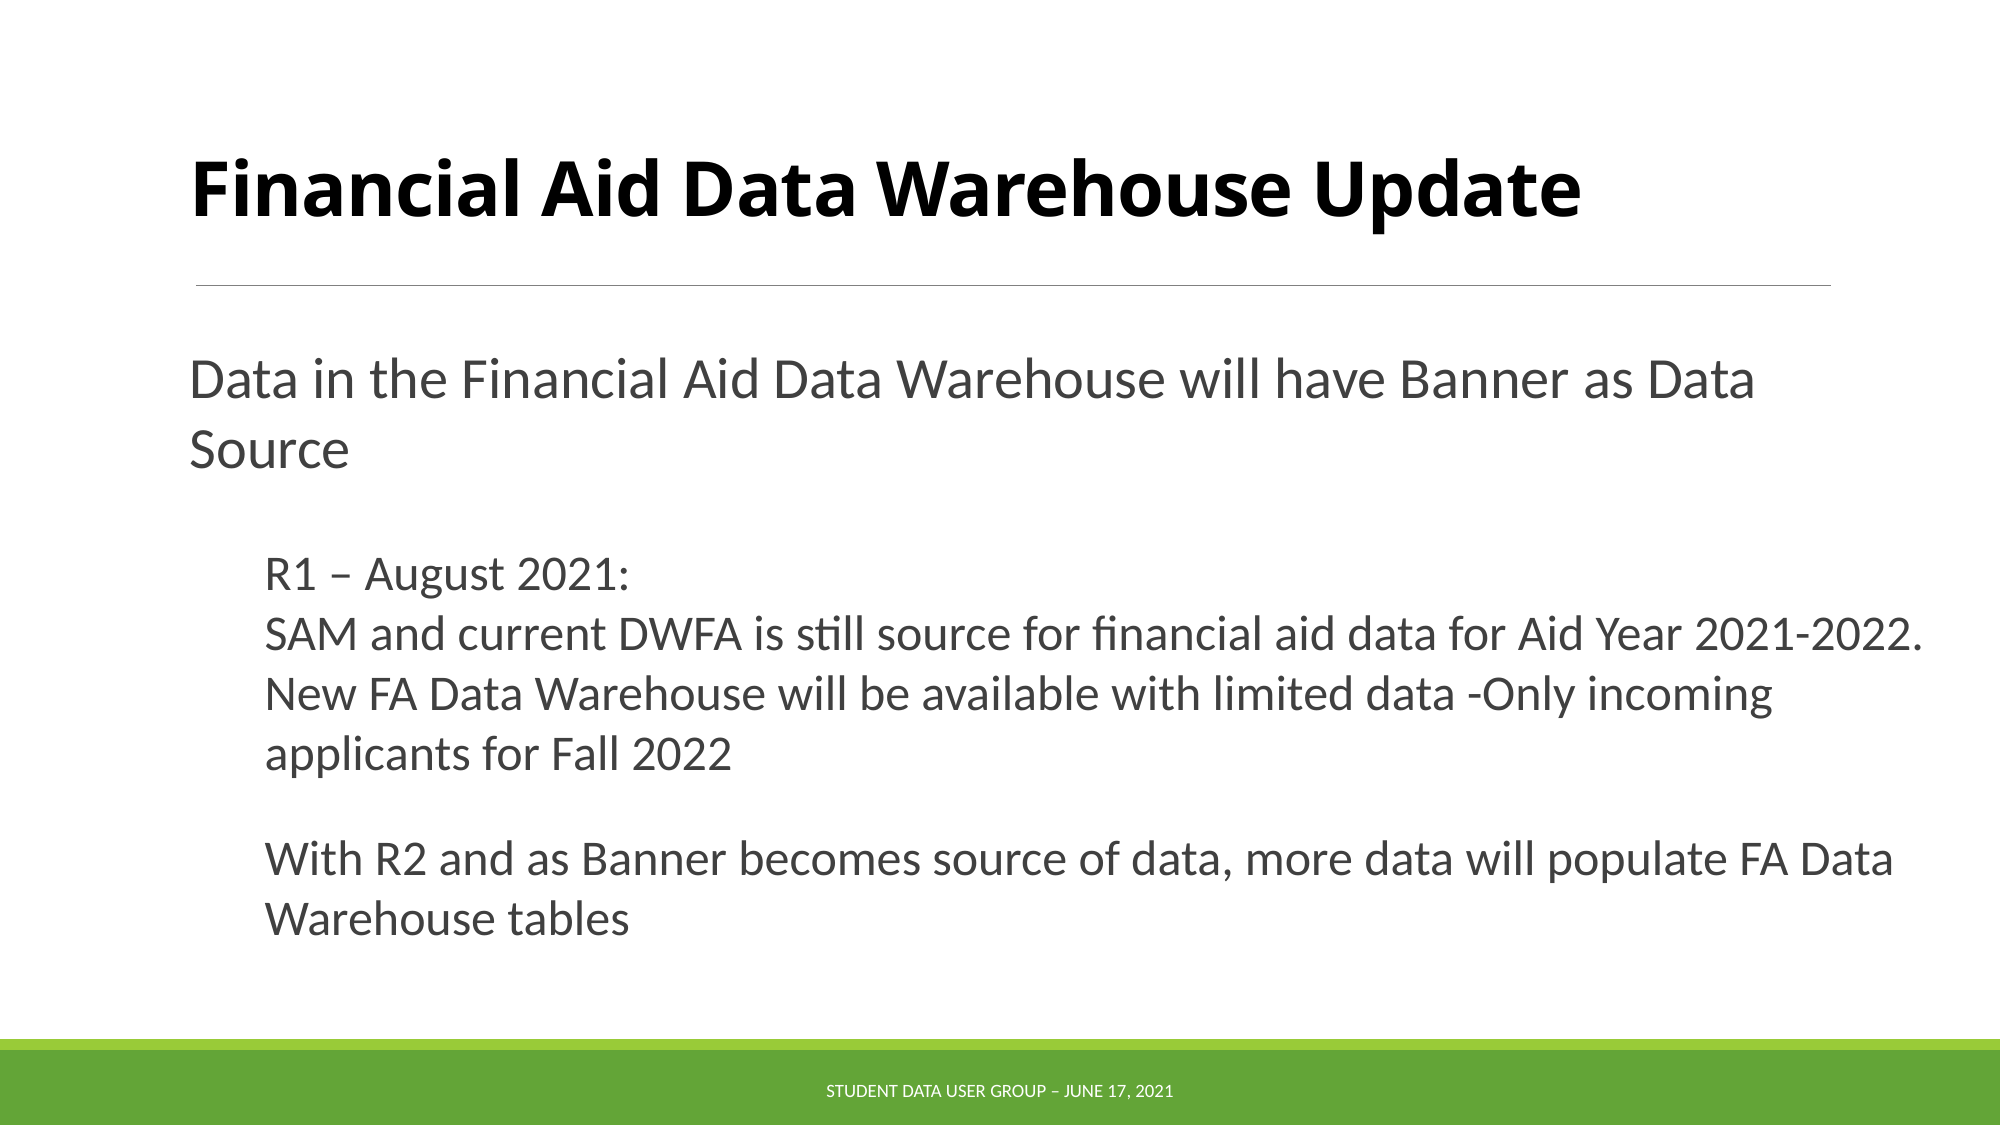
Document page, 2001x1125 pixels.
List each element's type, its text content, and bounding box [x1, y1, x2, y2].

text_box Data in the Financial Aid Data Warehouse will have Banner as Data Source R1 – August 2021: SAM and current DWFA is still source for financial aid data for Aid Year 2021-2022. New FA Data Warehouse will be available with limited data -Only incoming applicants for Fall 2022 With R2 and as Banner becomes source of data, more data will populate FA Data Warehouse tables [174, 332, 1940, 1043]
title Financial Aid Data Warehouse Update [174, 94, 1825, 240]
text_box Student Data User Group – June 17, 2021 [604, 1059, 1396, 1120]
text_box [137, 299, 1863, 1014]
